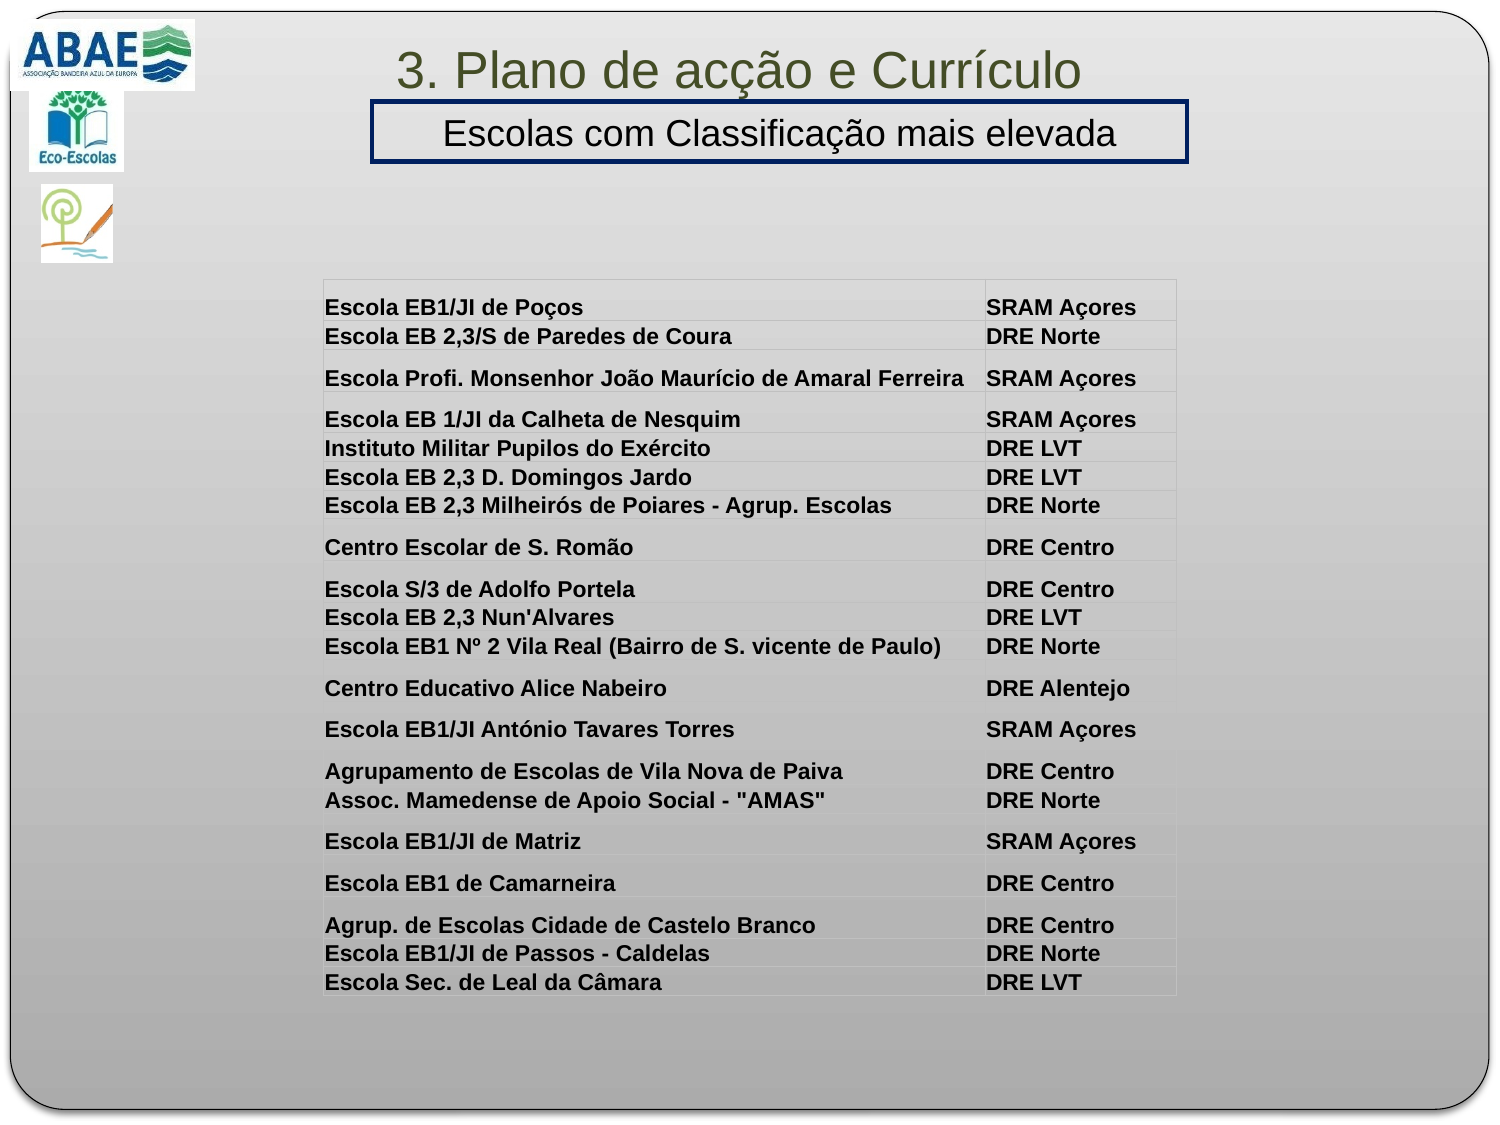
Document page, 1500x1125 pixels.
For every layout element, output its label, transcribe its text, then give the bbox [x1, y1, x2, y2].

table_cell DRE Norte [986, 939, 1176, 966]
table_cell Centro Escolar de S. Romão [324, 519, 985, 560]
table_cell DRE Norte [986, 321, 1176, 349]
table_cell DRE Norte [986, 631, 1176, 659]
table_cell Agrupamento de Escolas de Vila Nova de Paiva [324, 743, 985, 784]
table_cell Escola EB1 de Camarneira [324, 855, 985, 896]
table_cell SRAM Açores [986, 814, 1176, 854]
text_box Escolas com Classificação mais elevada [371, 101, 1187, 162]
table_cell Escola Profi. Monsenhor João Maurício de Amaral Ferreira [324, 350, 985, 391]
table_cell Escola S/3 de Adolfo Portela [324, 561, 985, 602]
table_cell Escola EB 2,3 Milheirós de Poiares - Agrup. Escolas [324, 491, 985, 518]
table_cell Escola EB 2,3 D. Domingos Jardo [324, 462, 985, 490]
table_cell DRE LVT [986, 967, 1176, 995]
table_cell Escola Sec. de Leal da Câmara [324, 967, 985, 995]
table_cell DRE Norte [986, 491, 1176, 518]
table_cell Instituto Militar Pupilos do Exército [324, 433, 985, 461]
table_cell Assoc. Mamedense de Apoio Social - "AMAS" [324, 785, 985, 813]
table_cell DRE Centro [986, 743, 1176, 784]
table_cell DRE Alentejo [986, 660, 1176, 701]
table_cell SRAM Açores [986, 392, 1176, 432]
table_cell Escola EB1/JI de Matriz [324, 814, 985, 854]
table_cell DRE Centro [986, 561, 1176, 602]
table_cell DRE LVT [986, 462, 1176, 490]
table_cell DRE Centro [986, 897, 1176, 938]
picture [10, 19, 195, 172]
table_cell DRE LVT [986, 603, 1176, 630]
table_cell DRE Centro [986, 519, 1176, 560]
table_header Escola EB1/JI de Poços [324, 280, 985, 320]
table_cell Escola EB 1/JI da Calheta de Nesquim [324, 392, 985, 432]
table_cell SRAM Açores [986, 702, 1176, 742]
table_cell Escola EB 2,3/S de Paredes de Coura [324, 321, 985, 349]
table_cell DRE Norte [986, 785, 1176, 813]
table_cell DRE LVT [986, 433, 1176, 461]
table_cell Escola EB 2,3 Nun'Alvares [324, 603, 985, 630]
table_cell Centro Educativo Alice Nabeiro [324, 660, 985, 701]
table_cell Agrup. de Escolas Cidade de Castelo Branco [324, 897, 985, 938]
table_cell Escola EB1 Nº 2 Vila Real (Bairro de S. vicente de Paulo) [324, 631, 985, 659]
picture [41, 184, 113, 263]
table_cell DRE Centro [986, 855, 1176, 896]
title 3. Plano de acção e Currículo [64, 30, 1416, 115]
table_header SRAM Açores [986, 280, 1176, 320]
table_cell Escola EB1/JI António Tavares Torres [324, 702, 985, 742]
table_cell Escola EB1/JI de Passos - Caldelas [324, 939, 985, 966]
table_cell SRAM Açores [986, 350, 1176, 391]
